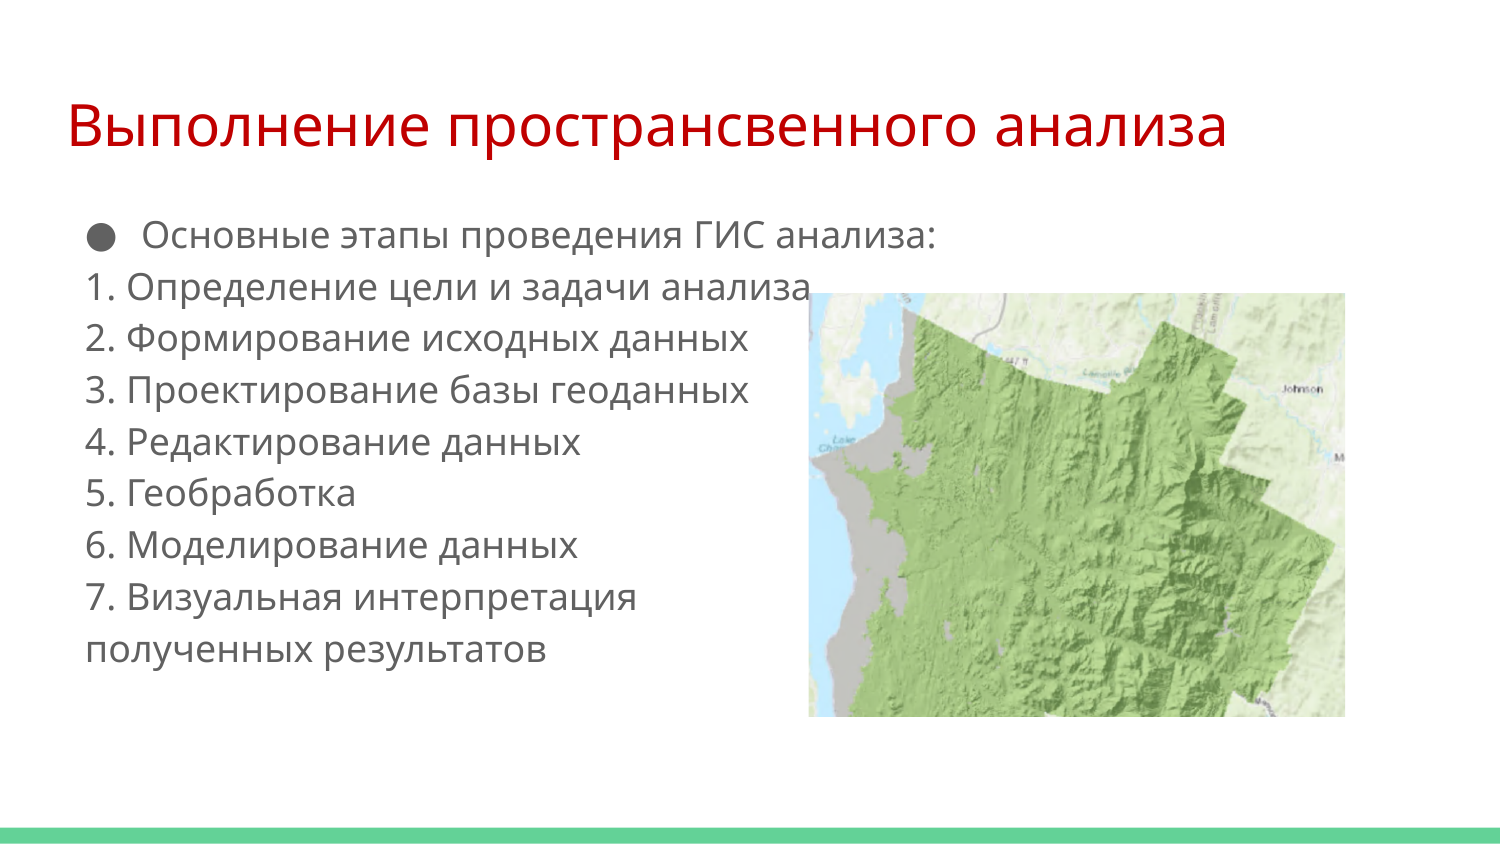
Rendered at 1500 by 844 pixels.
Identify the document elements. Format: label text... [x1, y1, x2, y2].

title Выполнение пространсвенного анализа [51, 72, 1449, 167]
picture [808, 292, 1346, 718]
list Основные этапы проведения ГИС анализа: 1. Определение цели и задачи анализа 2. Формирование исходных данных 3. Проектирование базы геоданных 4. Редактирование данных 5. Геобработка 6. Моделирование данных 7. Визуальная интерпретация полученных результатов [51, 189, 1449, 750]
